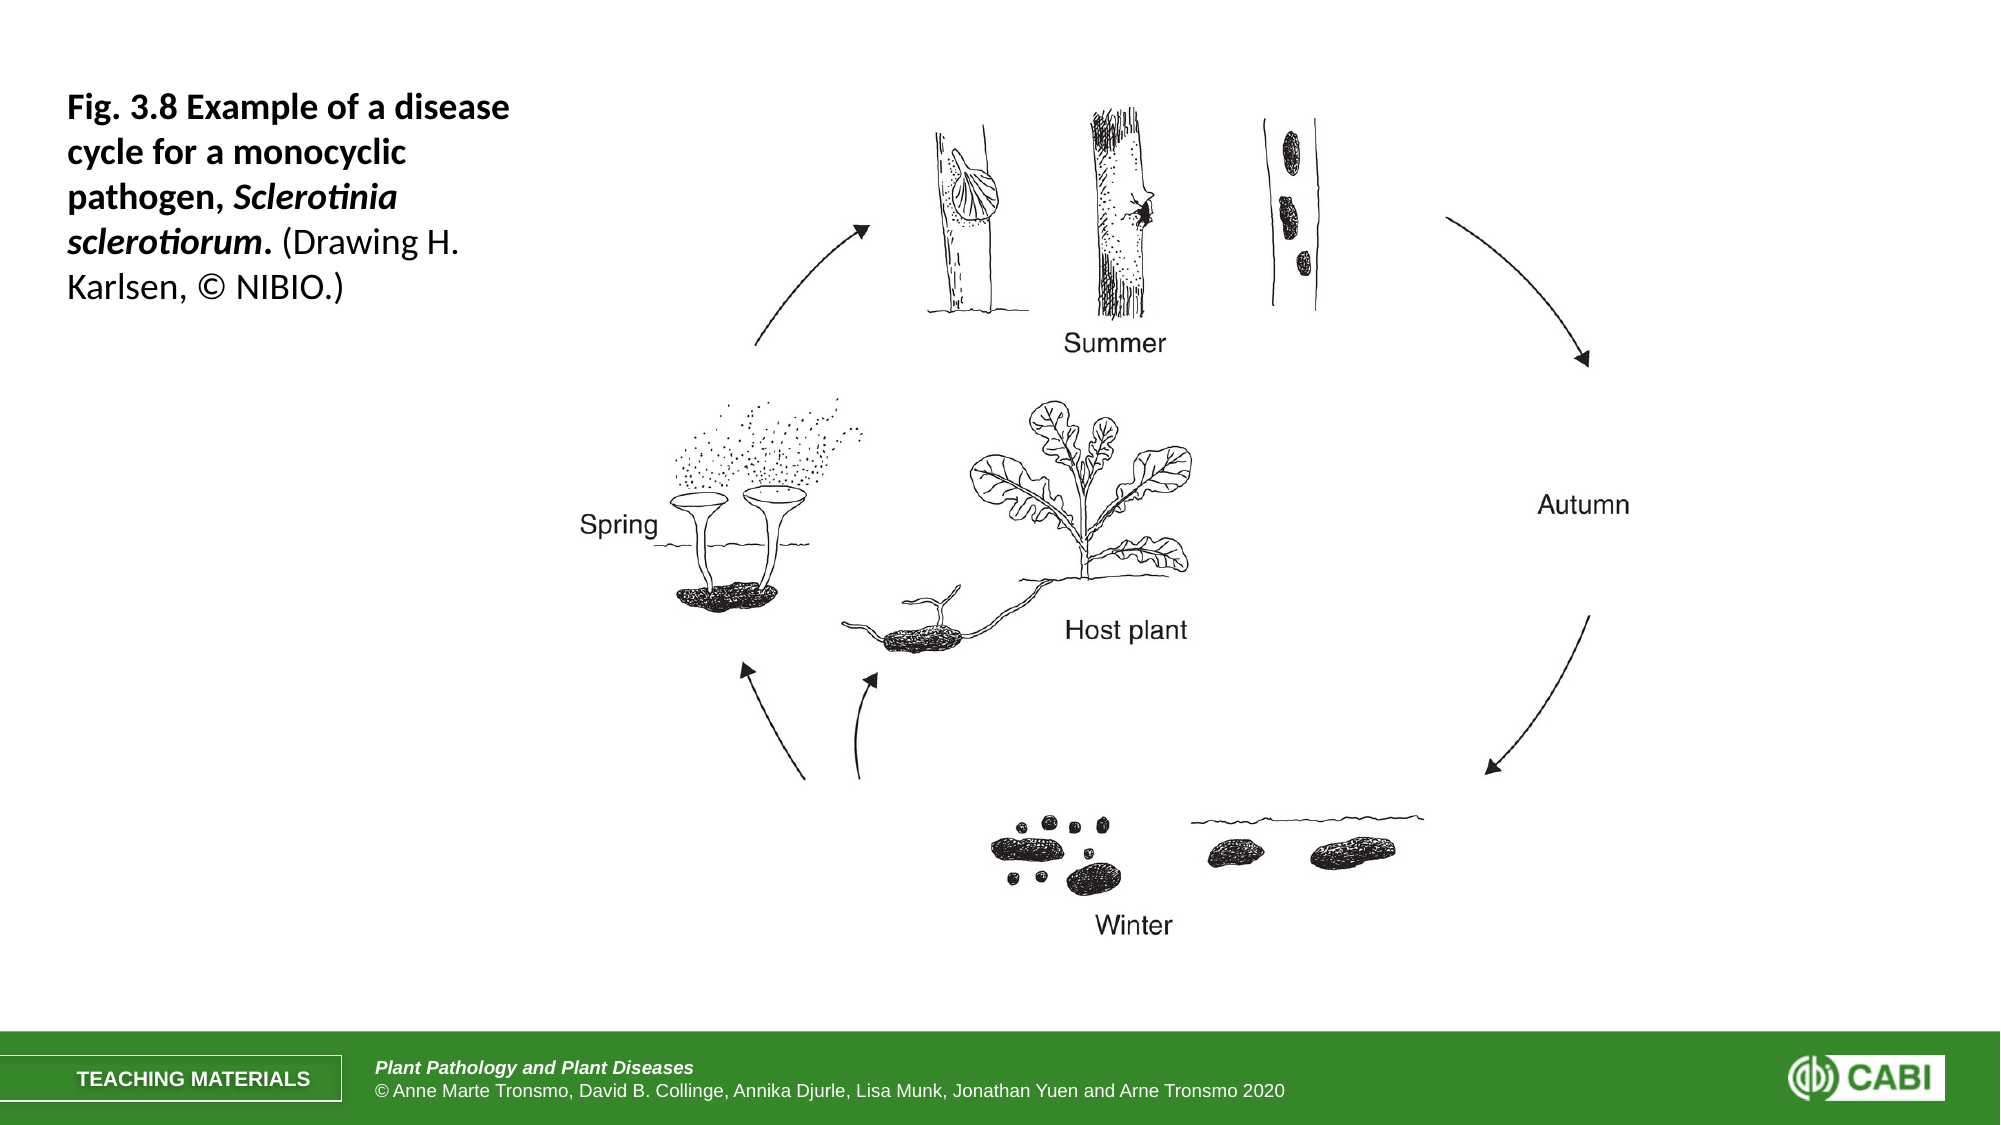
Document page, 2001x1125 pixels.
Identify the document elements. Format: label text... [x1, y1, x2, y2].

text_box Fig. 3.8 Example of a disease cycle for a monocyclic pathogen, Sclerotinia sclerotiorum. (Drawing H. Karlsen, © NIBIO.) [52, 74, 530, 360]
picture [579, 107, 1630, 941]
picture [1788, 1055, 1945, 1101]
text_box Plant Pathology and Plant Diseases © Anne Marte Tronsmo, David B. Collinge, Annika Djurle, Lisa Munk, Jonathan Yuen and Arne Tronsmo 2020 [360, 1048, 1485, 1109]
